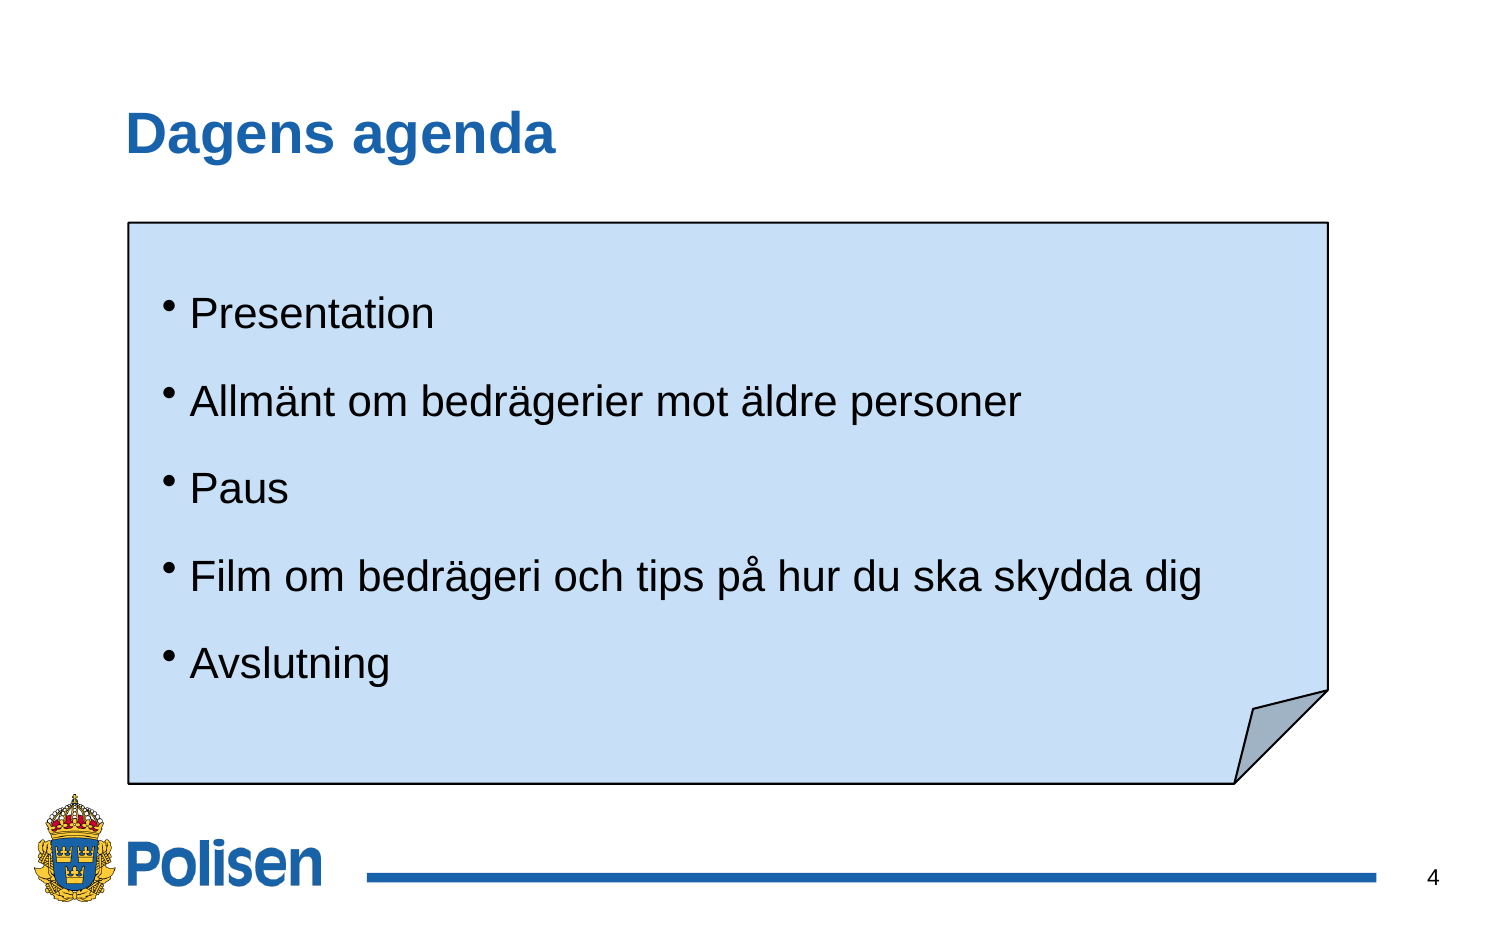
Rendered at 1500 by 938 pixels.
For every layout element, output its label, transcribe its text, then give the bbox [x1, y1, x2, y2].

text_box [128, 222, 1328, 784]
list Presentation Allmänt om bedrägerier mot äldre personer Paus Film om bedrägeri och tips på hur du ska skydda dig Avslutning [150, 252, 1265, 607]
picture [34, 794, 321, 902]
title Dagens agenda [115, 52, 1377, 209]
